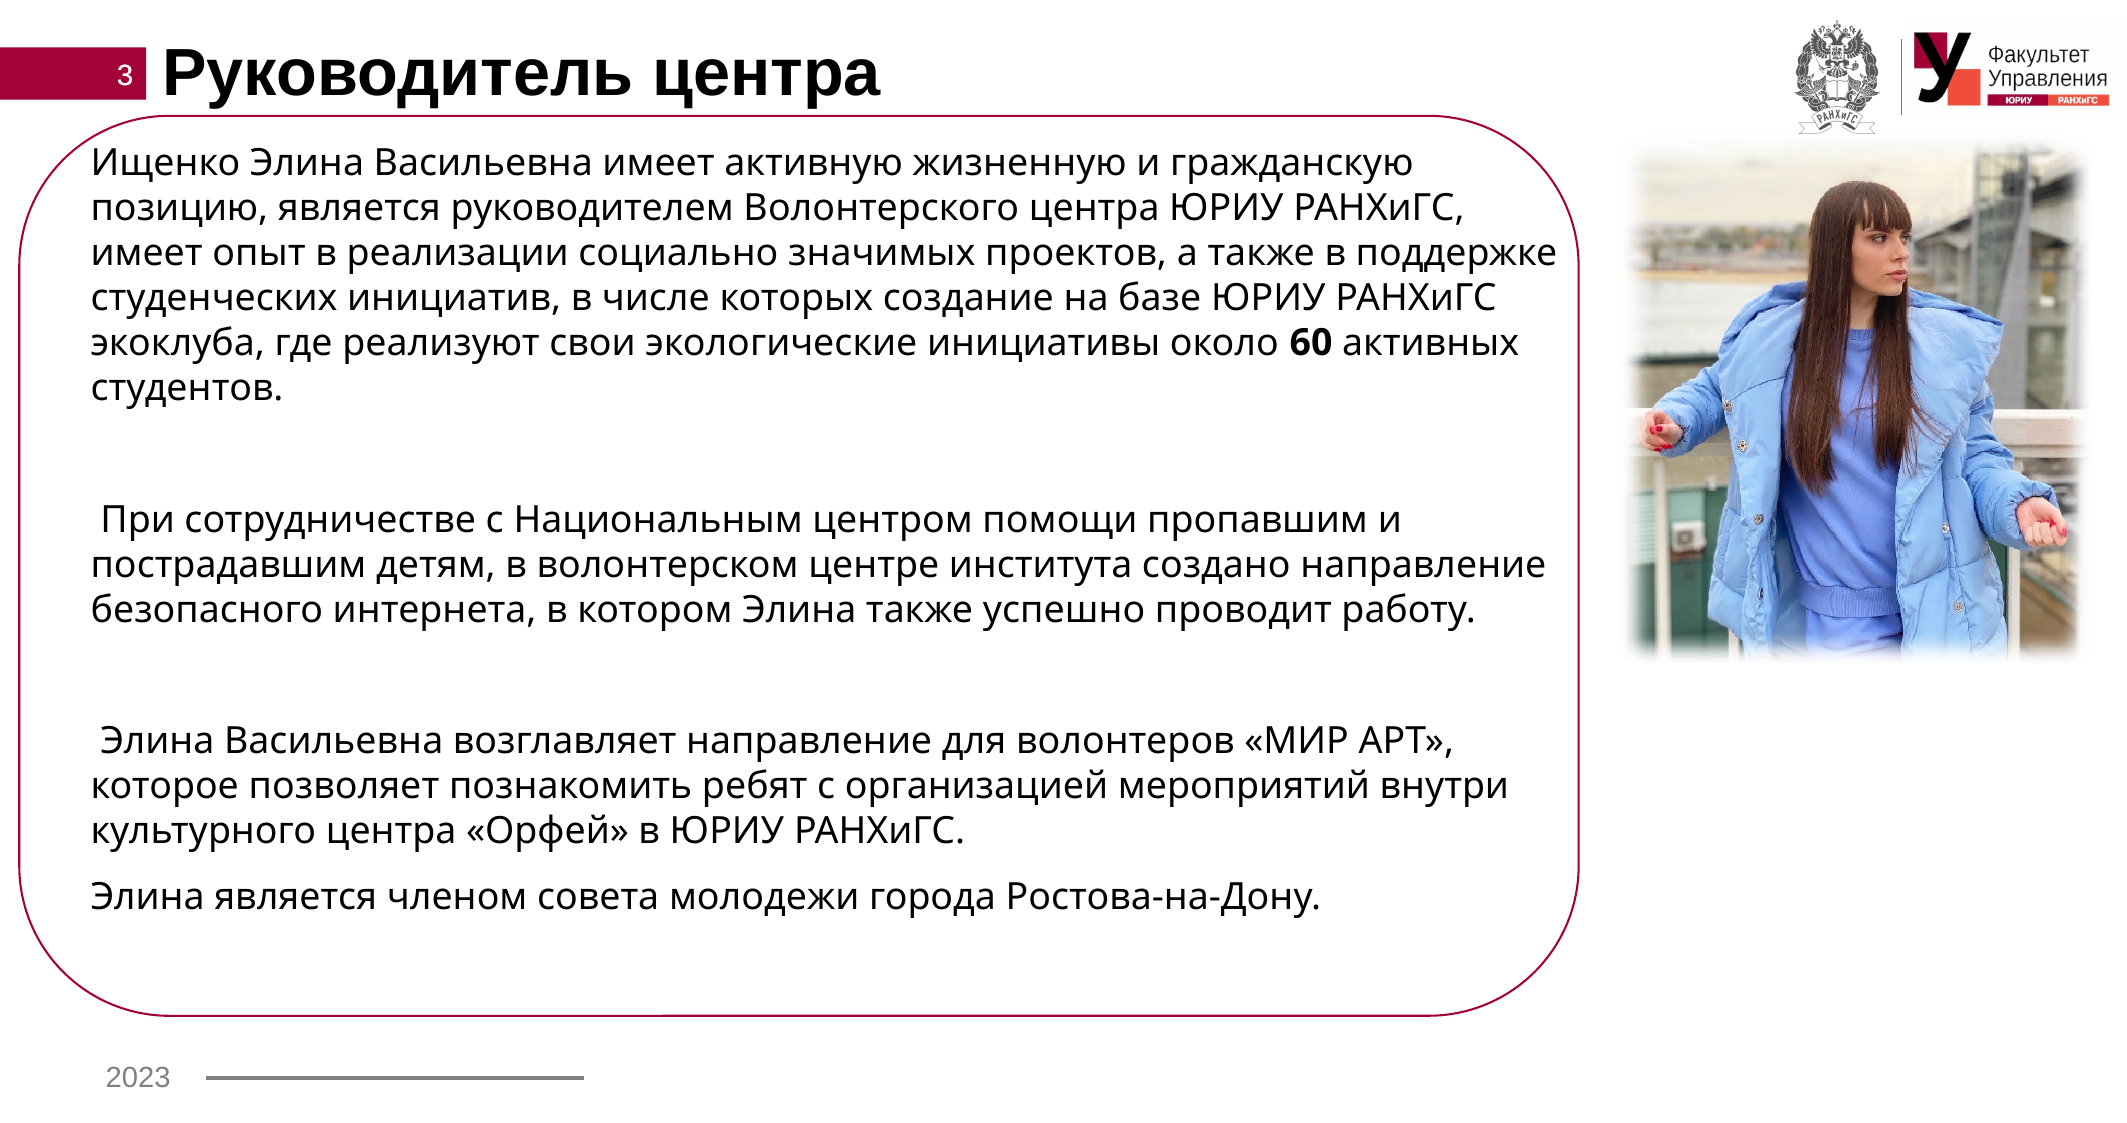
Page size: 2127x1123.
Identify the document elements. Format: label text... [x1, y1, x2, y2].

picture [1906, 16, 2126, 116]
text_box [1566, 203, 1580, 929]
text_box [18, 114, 1546, 1017]
title Руководитель центра [162, 37, 1734, 155]
picture [1620, 134, 2093, 666]
list Ищенко Элина Васильевна имеет активную жизненную и гражданскую позицию, является руководителем Волонтерского центра ЮРИУ РАНХиГС, имеет опыт в реализации социально значимых проектов, а также в поддержке студенческих инициатив, в числе которых создание на базе ЮРИУ РАНХиГС экоклуба, где реализуют свои экологические инициативы около 60 активных студентов. При сотрудничестве с Национальным центром помощи пропавшим и пострадавшим детям, в волонтерском центре института создано направление безопасного интернета, в котором Элина также успешно проводит работу. Элина Васильевна возглавляет направление для волонтеров «МИР АРТ», которое позволяет познакомить ребят с организацией мероприятий внутри культурного центра «Орфей» в ЮРИУ РАНХиГС. Элина является членом совета молодежи города Ростова-на-Дону. [90, 138, 1566, 961]
slide_number 3 [27, 43, 149, 104]
